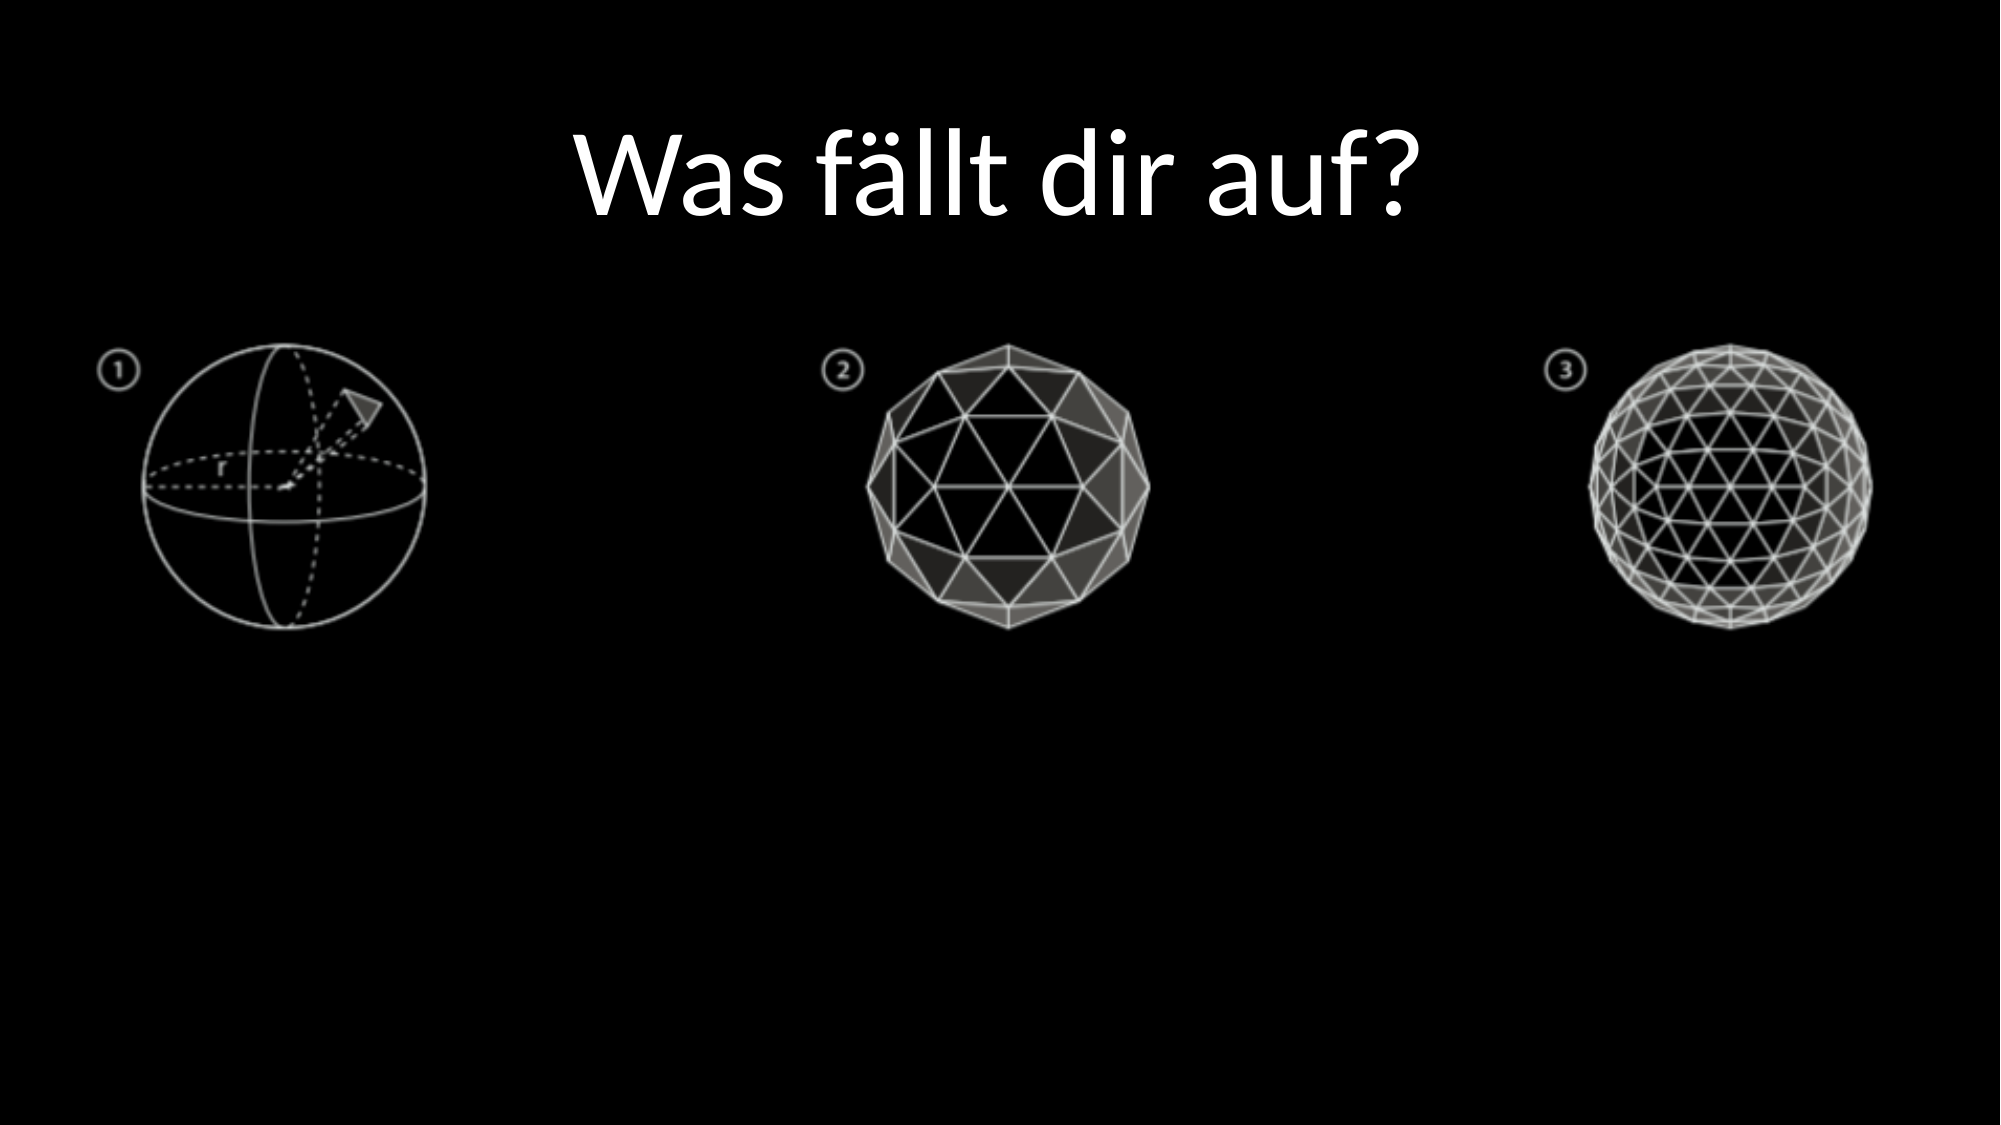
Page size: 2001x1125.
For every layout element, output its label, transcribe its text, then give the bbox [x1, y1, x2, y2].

list Was fällt dir auf? [22, 41, 1978, 309]
picture [72, 322, 1928, 665]
